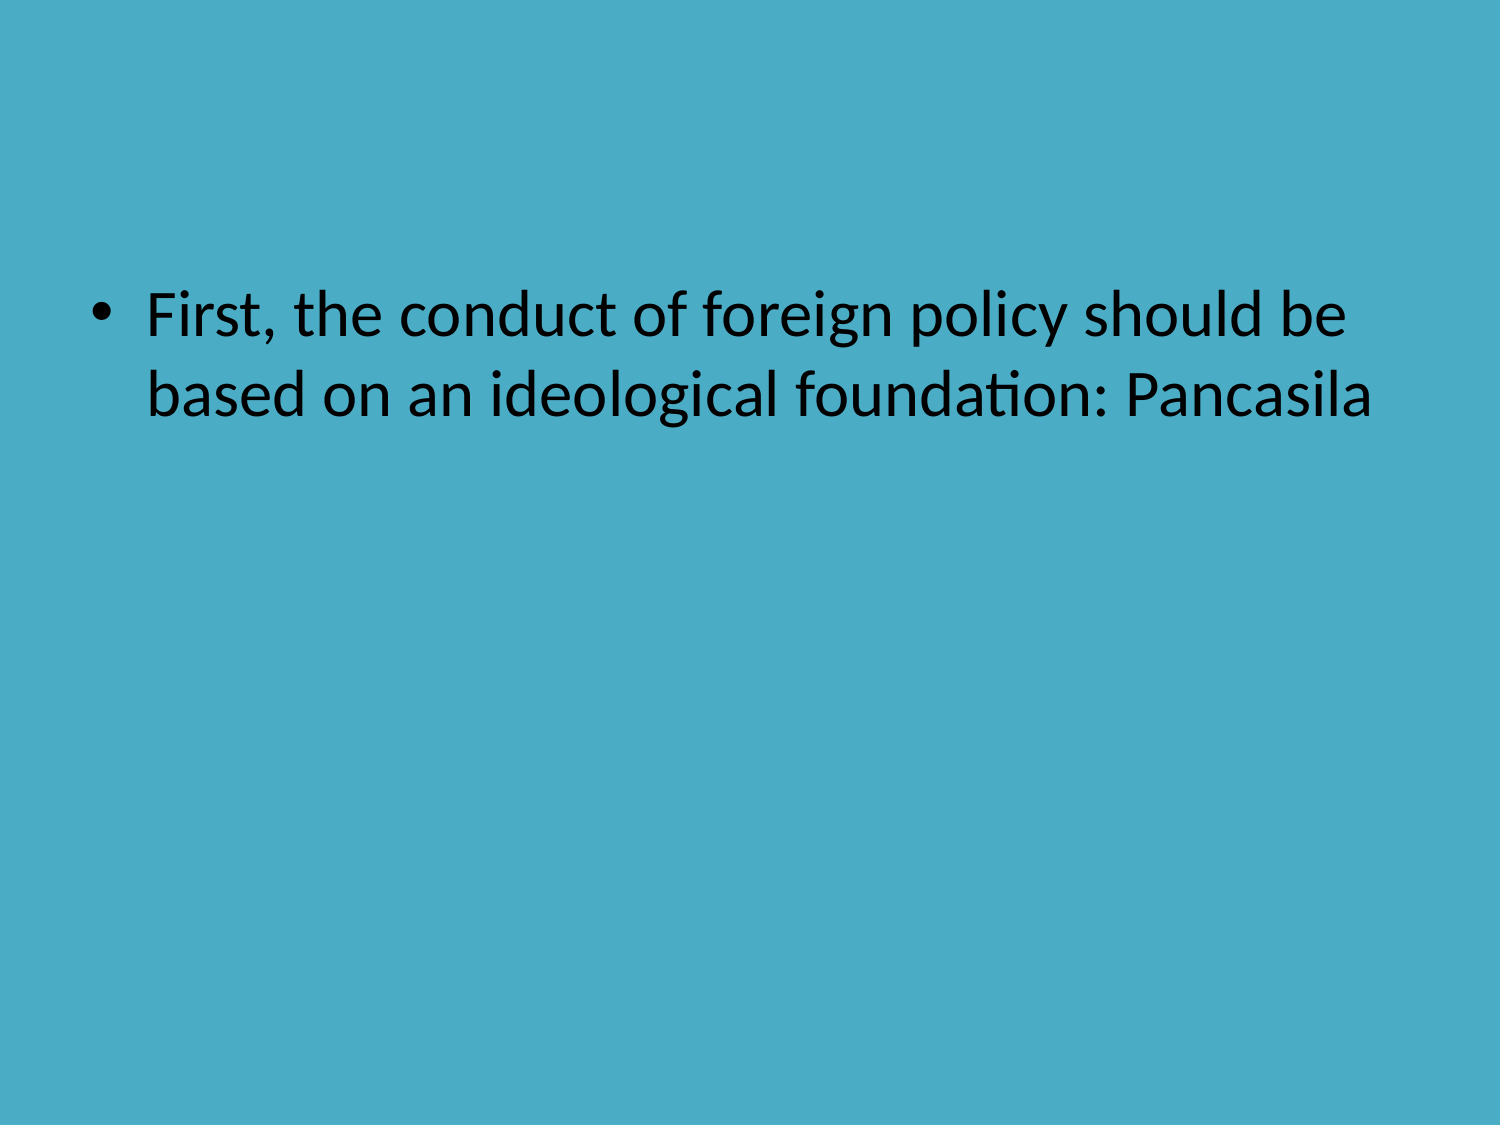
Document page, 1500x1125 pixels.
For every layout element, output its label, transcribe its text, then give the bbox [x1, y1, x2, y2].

list First, the conduct of foreign policy should be based on an ideological foundation: Pancasila [75, 262, 1425, 1005]
